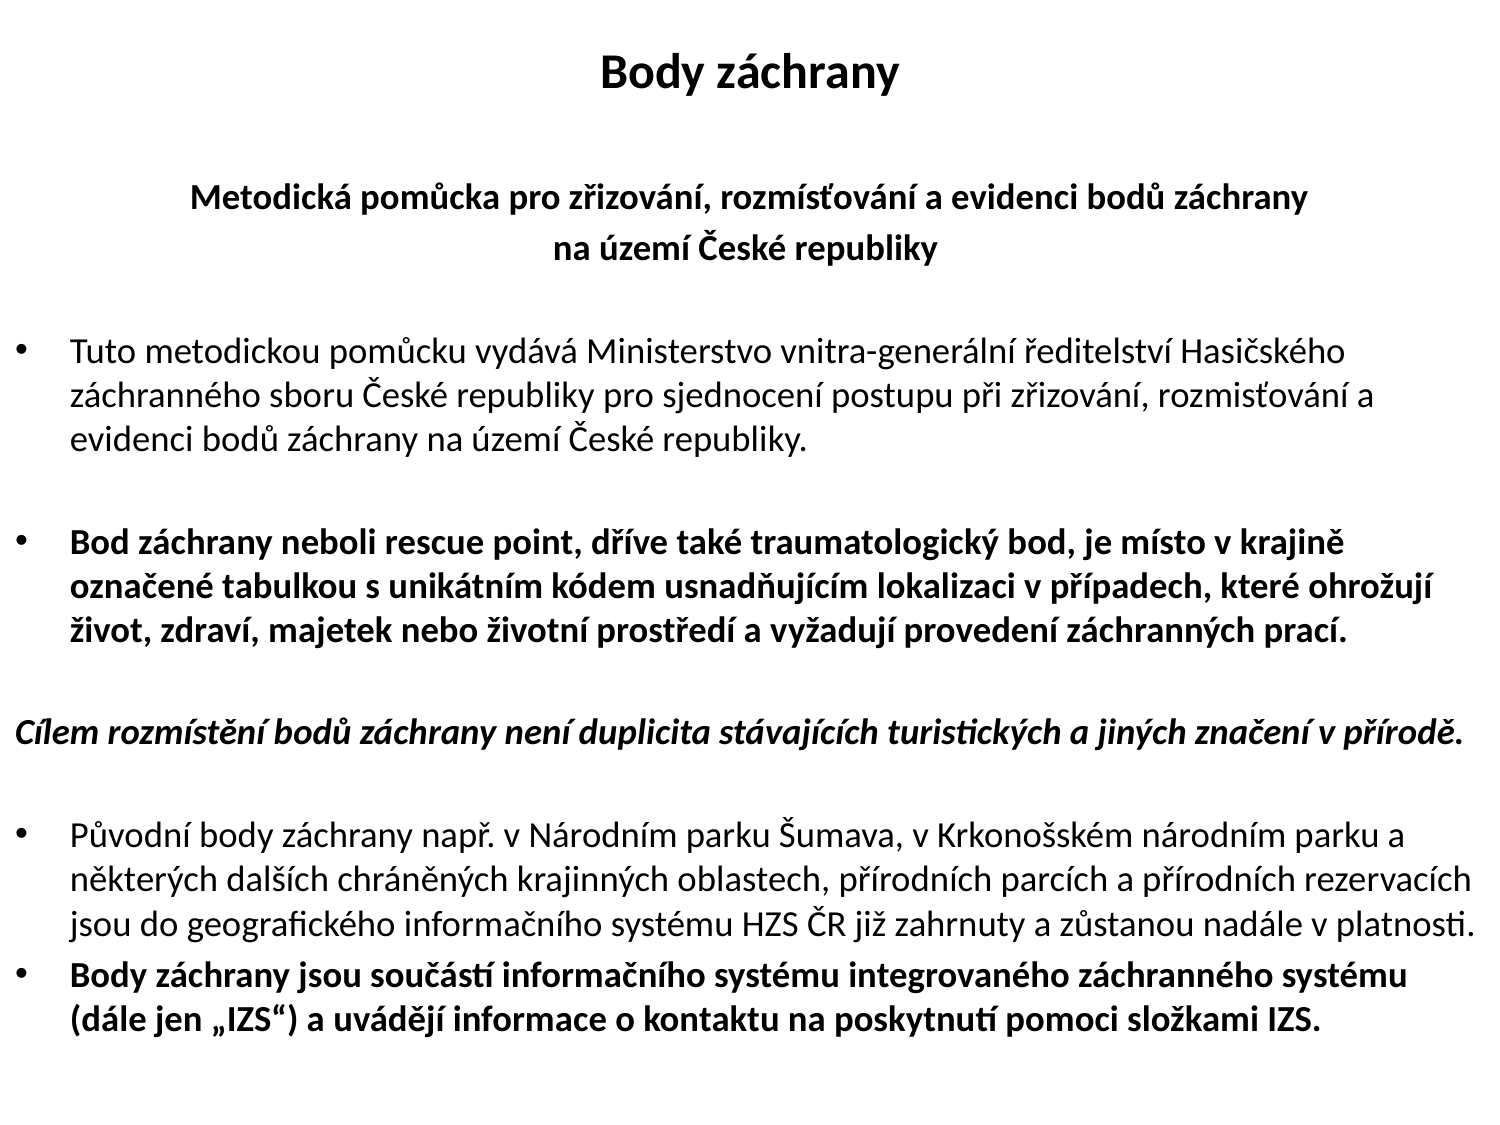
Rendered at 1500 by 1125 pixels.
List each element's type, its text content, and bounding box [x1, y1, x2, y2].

title Body záchrany [0, 0, 1500, 113]
list Metodická pomůcka pro zřizování, rozmísťování a evidenci bodů záchrany na území České republiky Tuto metodickou pomůcku vydává Ministerstvo vnitra-generální ředitelství Hasičského záchranného sboru České republiky pro sjednocení postupu při zřizování, rozmisťování a evidenci bodů záchrany na území České republiky. Bod záchrany neboli rescue point, dříve také traumatologický bod, je místo v krajině označené tabulkou s unikátním kódem usnadňujícím lokalizaci v případech, které ohrožují život, zdraví, majetek nebo životní prostředí a vyžadují provedení záchranných prací. Cílem rozmístění bodů záchrany není duplicita stávajících turistických a jiných značení v přírodě. Původní body záchrany např. v Národním parku Šumava, v Krkonošském národním parku a některých dalších chráněných krajinných oblastech, přírodních parcích a přírodních rezervacích jsou do geografického informačního systému HZS ČR již zahrnuty a zůstanou nadále v platnosti. Body záchrany jsou součástí informačního systému integrovaného záchranného systému (dále jen „IZS“) a uvádějí informace o kontaktu na poskytnutí pomoci složkami IZS. [0, 113, 1500, 1125]
